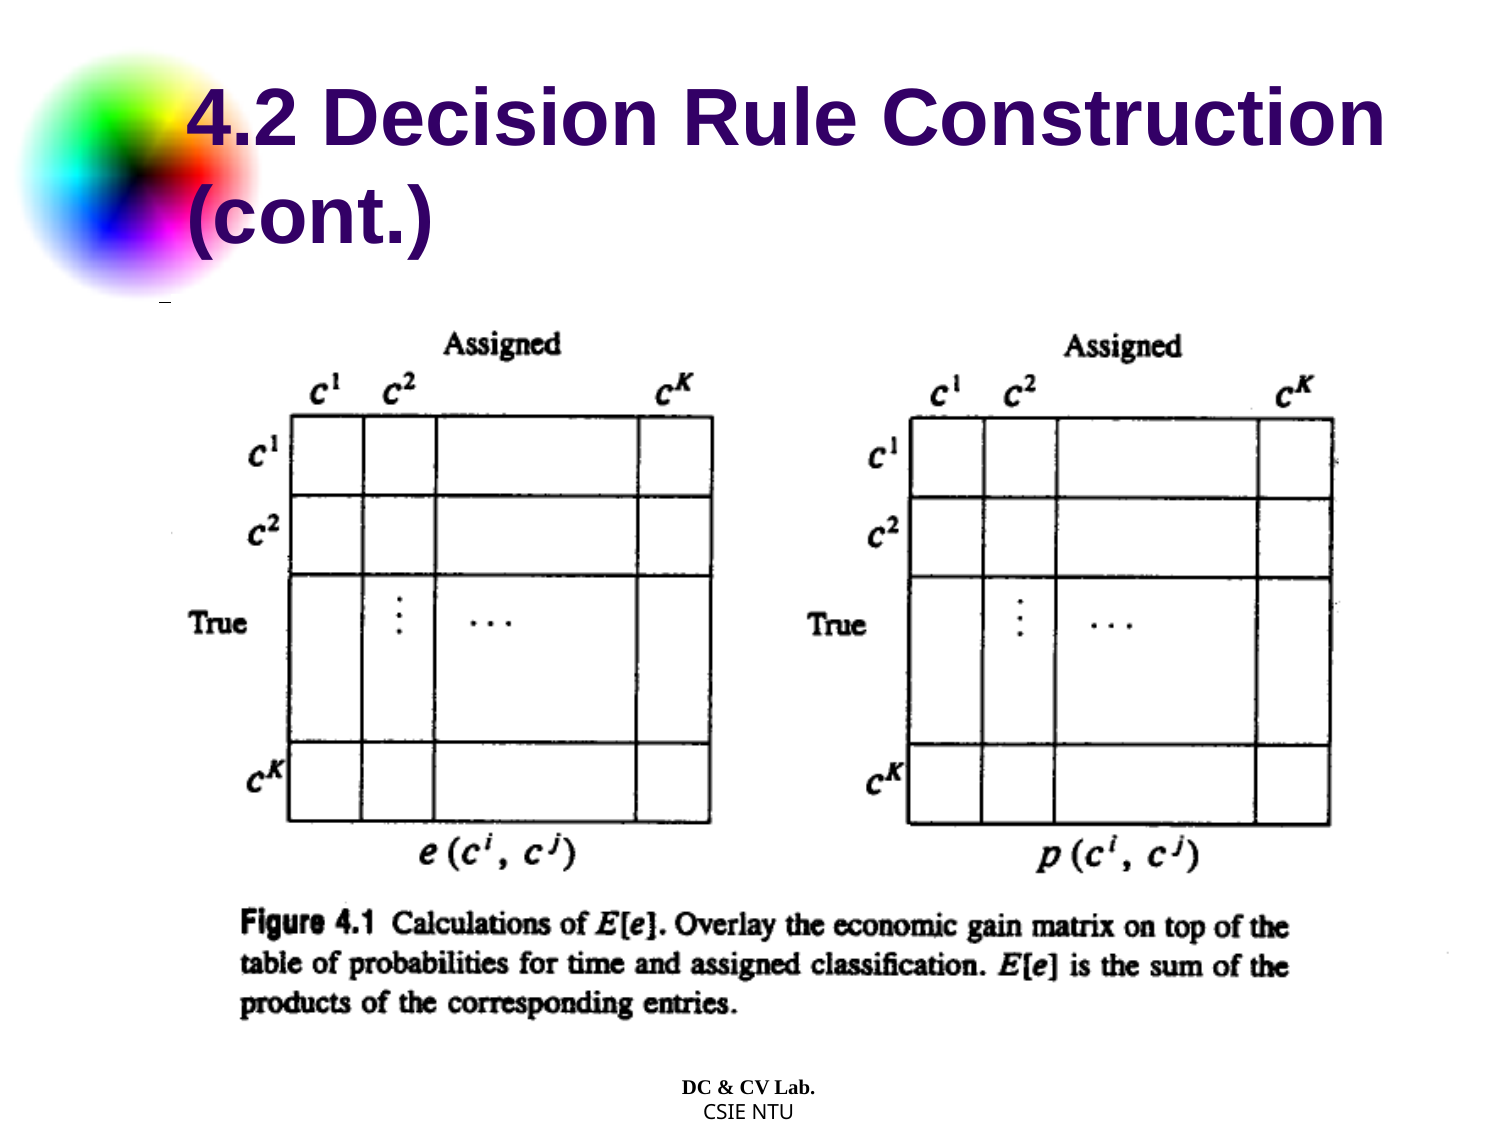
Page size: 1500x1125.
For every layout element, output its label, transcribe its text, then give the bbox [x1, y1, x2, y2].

title 4.2 Decision Rule Construction (cont.) [171, 54, 1500, 268]
picture [0, 42, 272, 318]
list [170, 293, 1471, 1043]
footer DC & CV Lab. CSIE NTU [511, 1066, 987, 1125]
